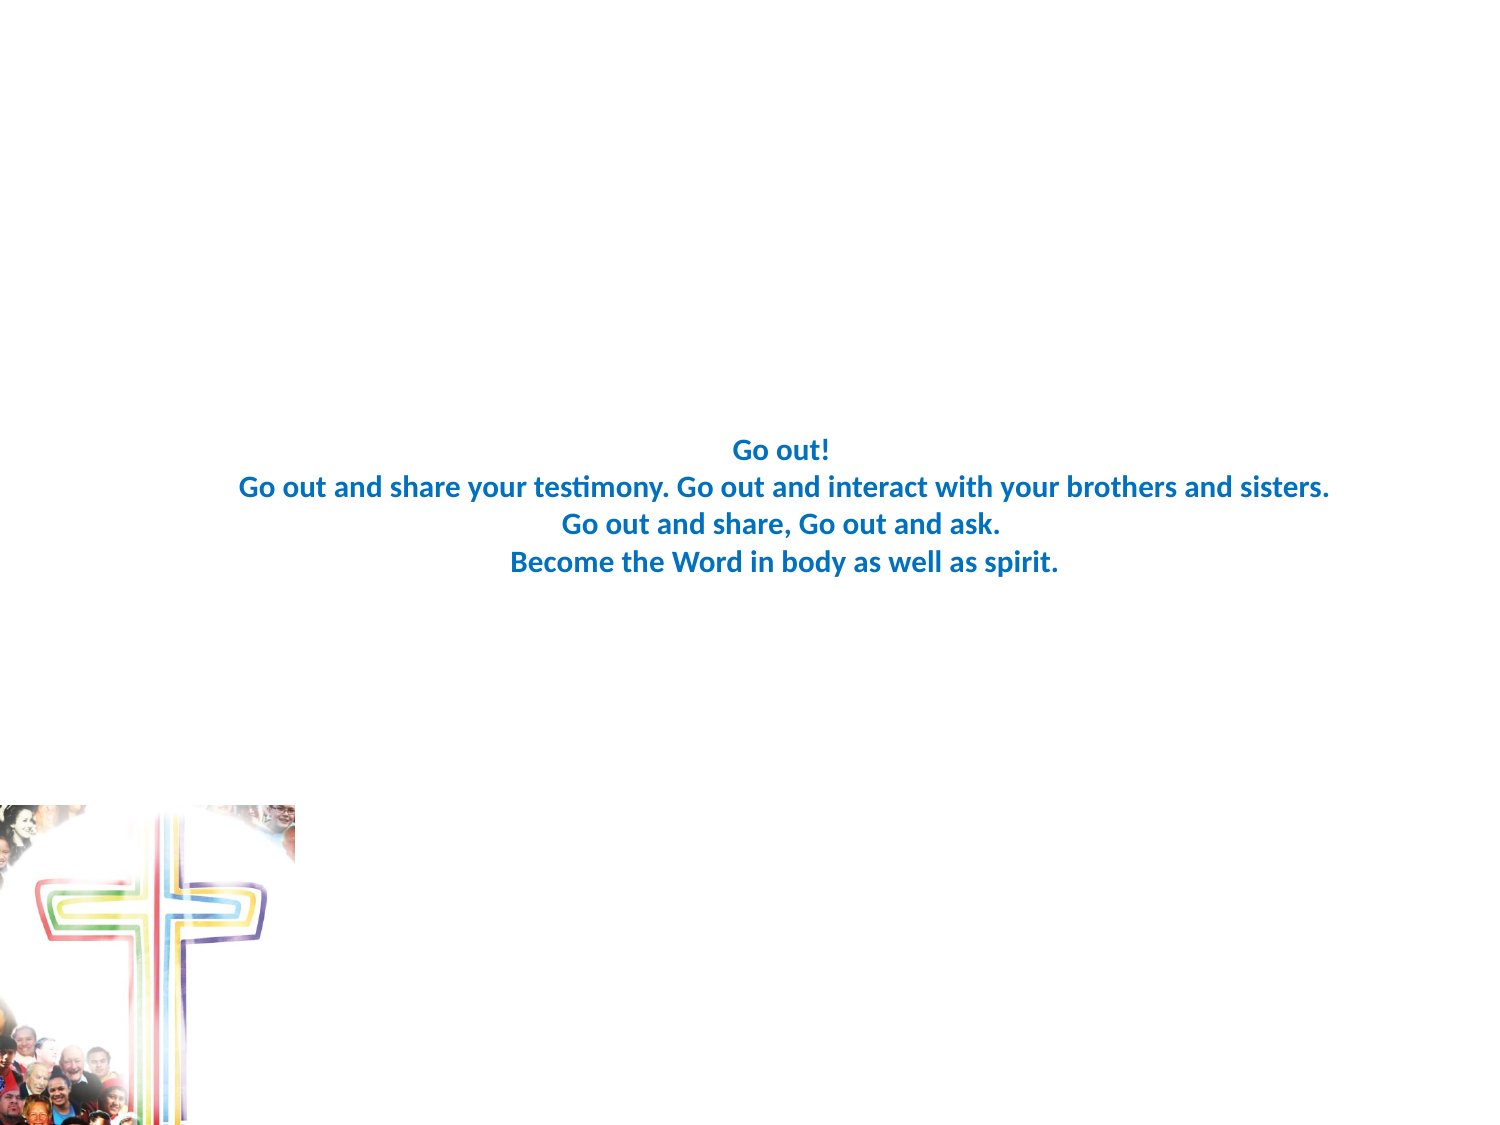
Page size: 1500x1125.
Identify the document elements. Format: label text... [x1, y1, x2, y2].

picture [0, 805, 295, 1125]
title Go out! Go out and share your testimony. Go out and interact with your brothers and sisters. Go out and share, Go out and ask. Become the Word in body as well as spirit. [147, 420, 1423, 662]
